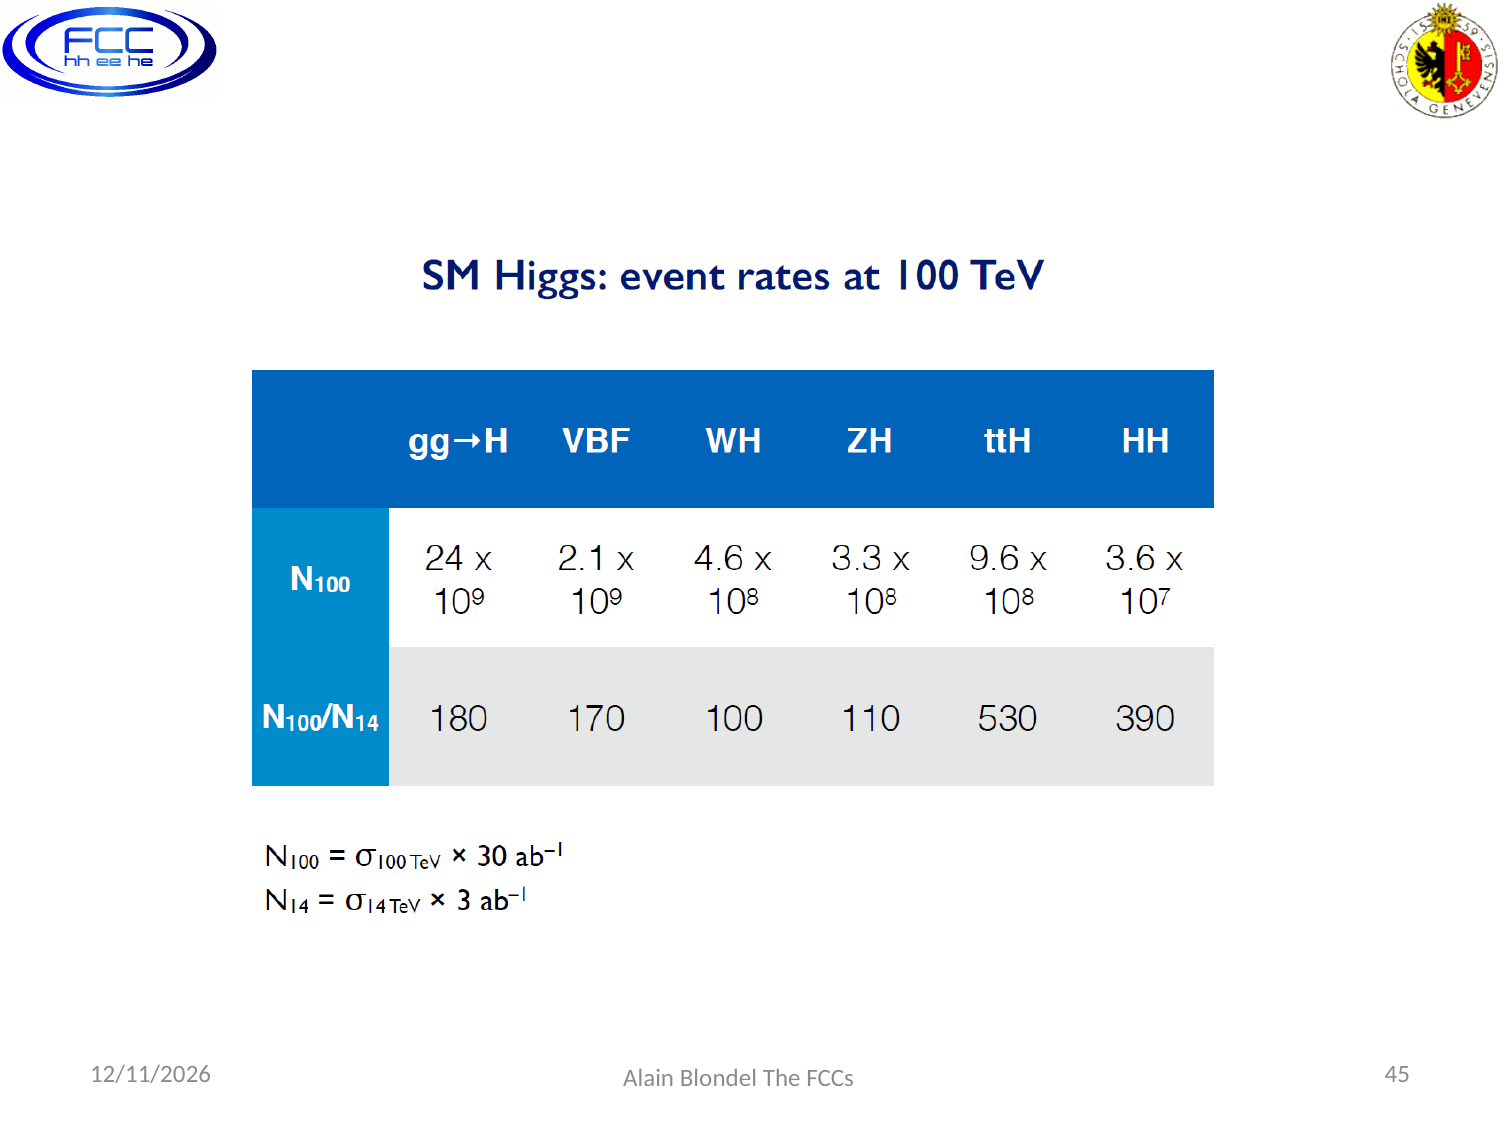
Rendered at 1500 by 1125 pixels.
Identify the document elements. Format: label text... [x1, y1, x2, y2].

picture [229, 243, 1235, 933]
footer Alain Blondel The FCCs [454, 1046, 1023, 1107]
slide_number 45 [1074, 1042, 1425, 1103]
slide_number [75, 1042, 425, 1103]
picture [1384, 0, 1500, 120]
picture [0, 5, 221, 99]
